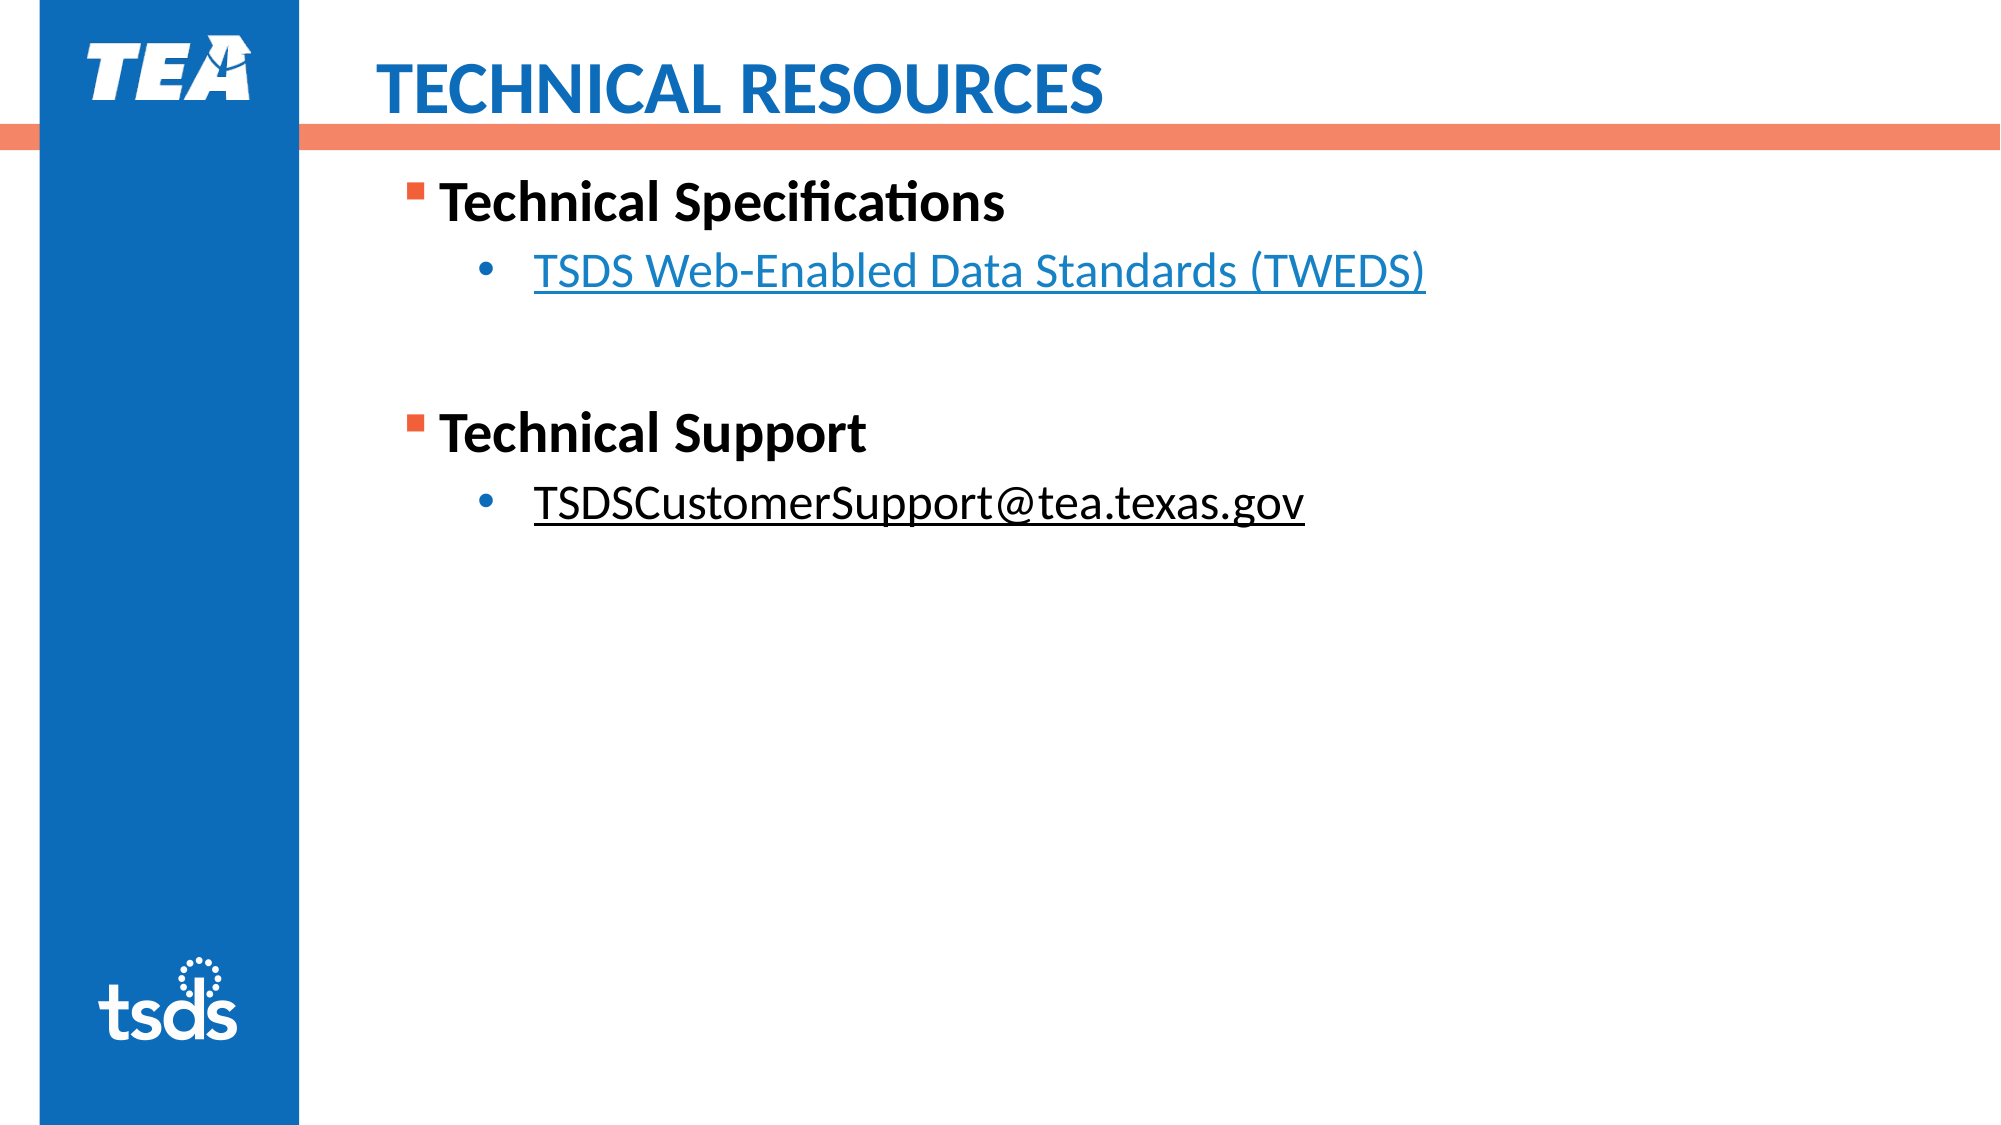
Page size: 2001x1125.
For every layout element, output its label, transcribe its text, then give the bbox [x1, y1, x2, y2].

picture [86, 34, 251, 100]
list Technical Specifications TSDS Web-Enabled Data Standards (TWEDS)​ Technical Support TSDSCustomerSupport@tea.texas.gov [387, 163, 1862, 1065]
title TECHNICAL RESOURCES [361, 27, 1941, 151]
picture [98, 957, 241, 1045]
